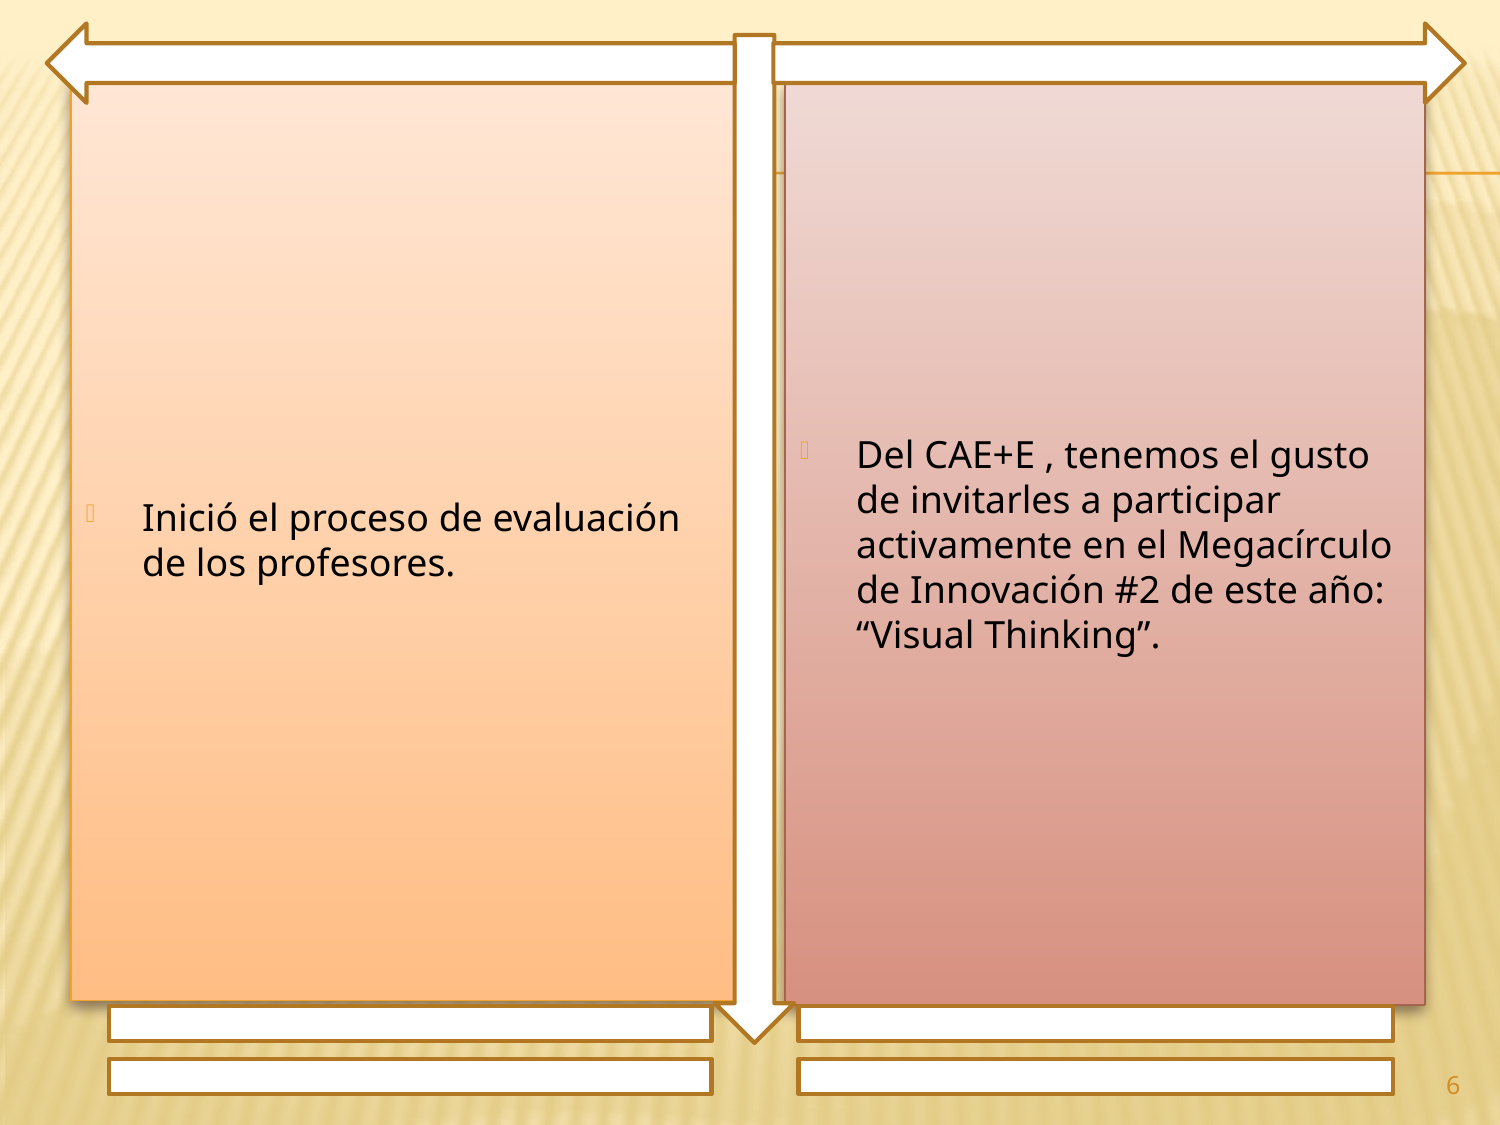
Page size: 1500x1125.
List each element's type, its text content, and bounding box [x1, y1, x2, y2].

text_box [107, 1004, 714, 1043]
list Del CAE+E , tenemos el gusto de invitarles a participar activamente en el Megacírculo de Innovación #2 de este año: “Visual Thinking”. [784, 86, 1426, 1006]
text_box [107, 1057, 714, 1096]
text_box [44, 21, 737, 105]
text_box [712, 32, 797, 1046]
slide_number 6 [1350, 1062, 1475, 1103]
list Inició el proceso de evaluación de los profesores. [70, 86, 732, 1001]
text_box [771, 21, 1467, 105]
text_box [796, 1057, 1395, 1096]
text_box [796, 1004, 1395, 1043]
